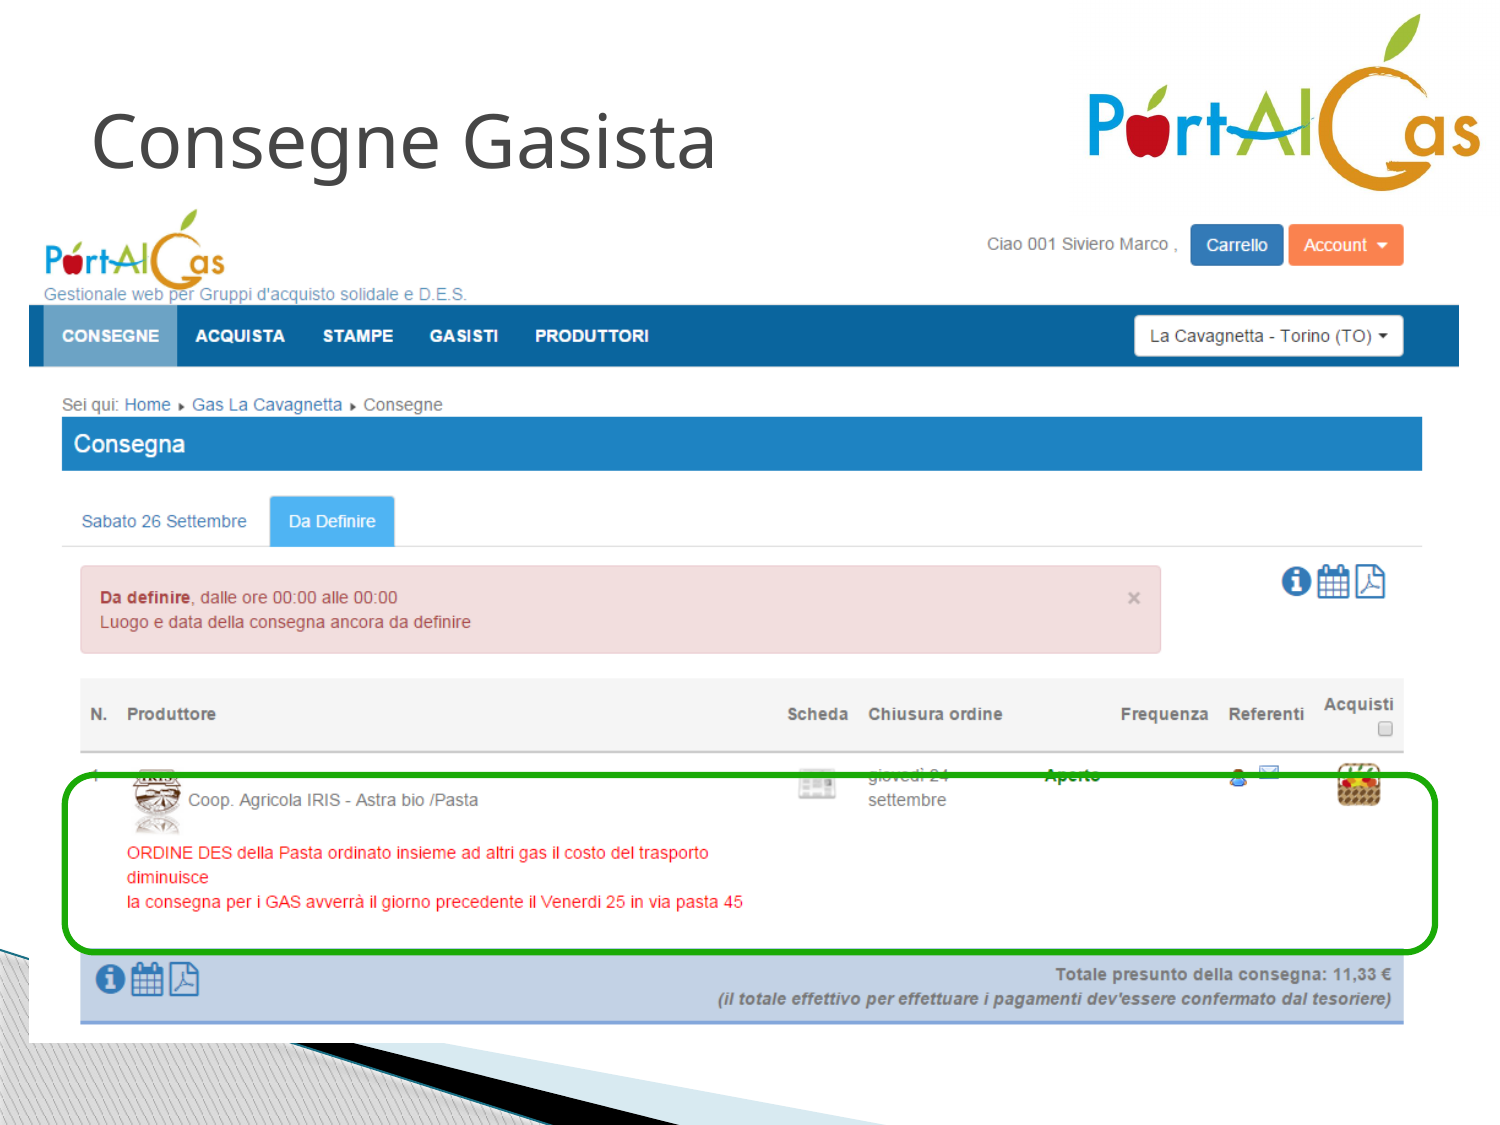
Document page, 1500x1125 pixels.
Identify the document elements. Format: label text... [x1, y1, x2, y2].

picture [29, 0, 1500, 1043]
title Consegne Gasista [75, 45, 1062, 207]
